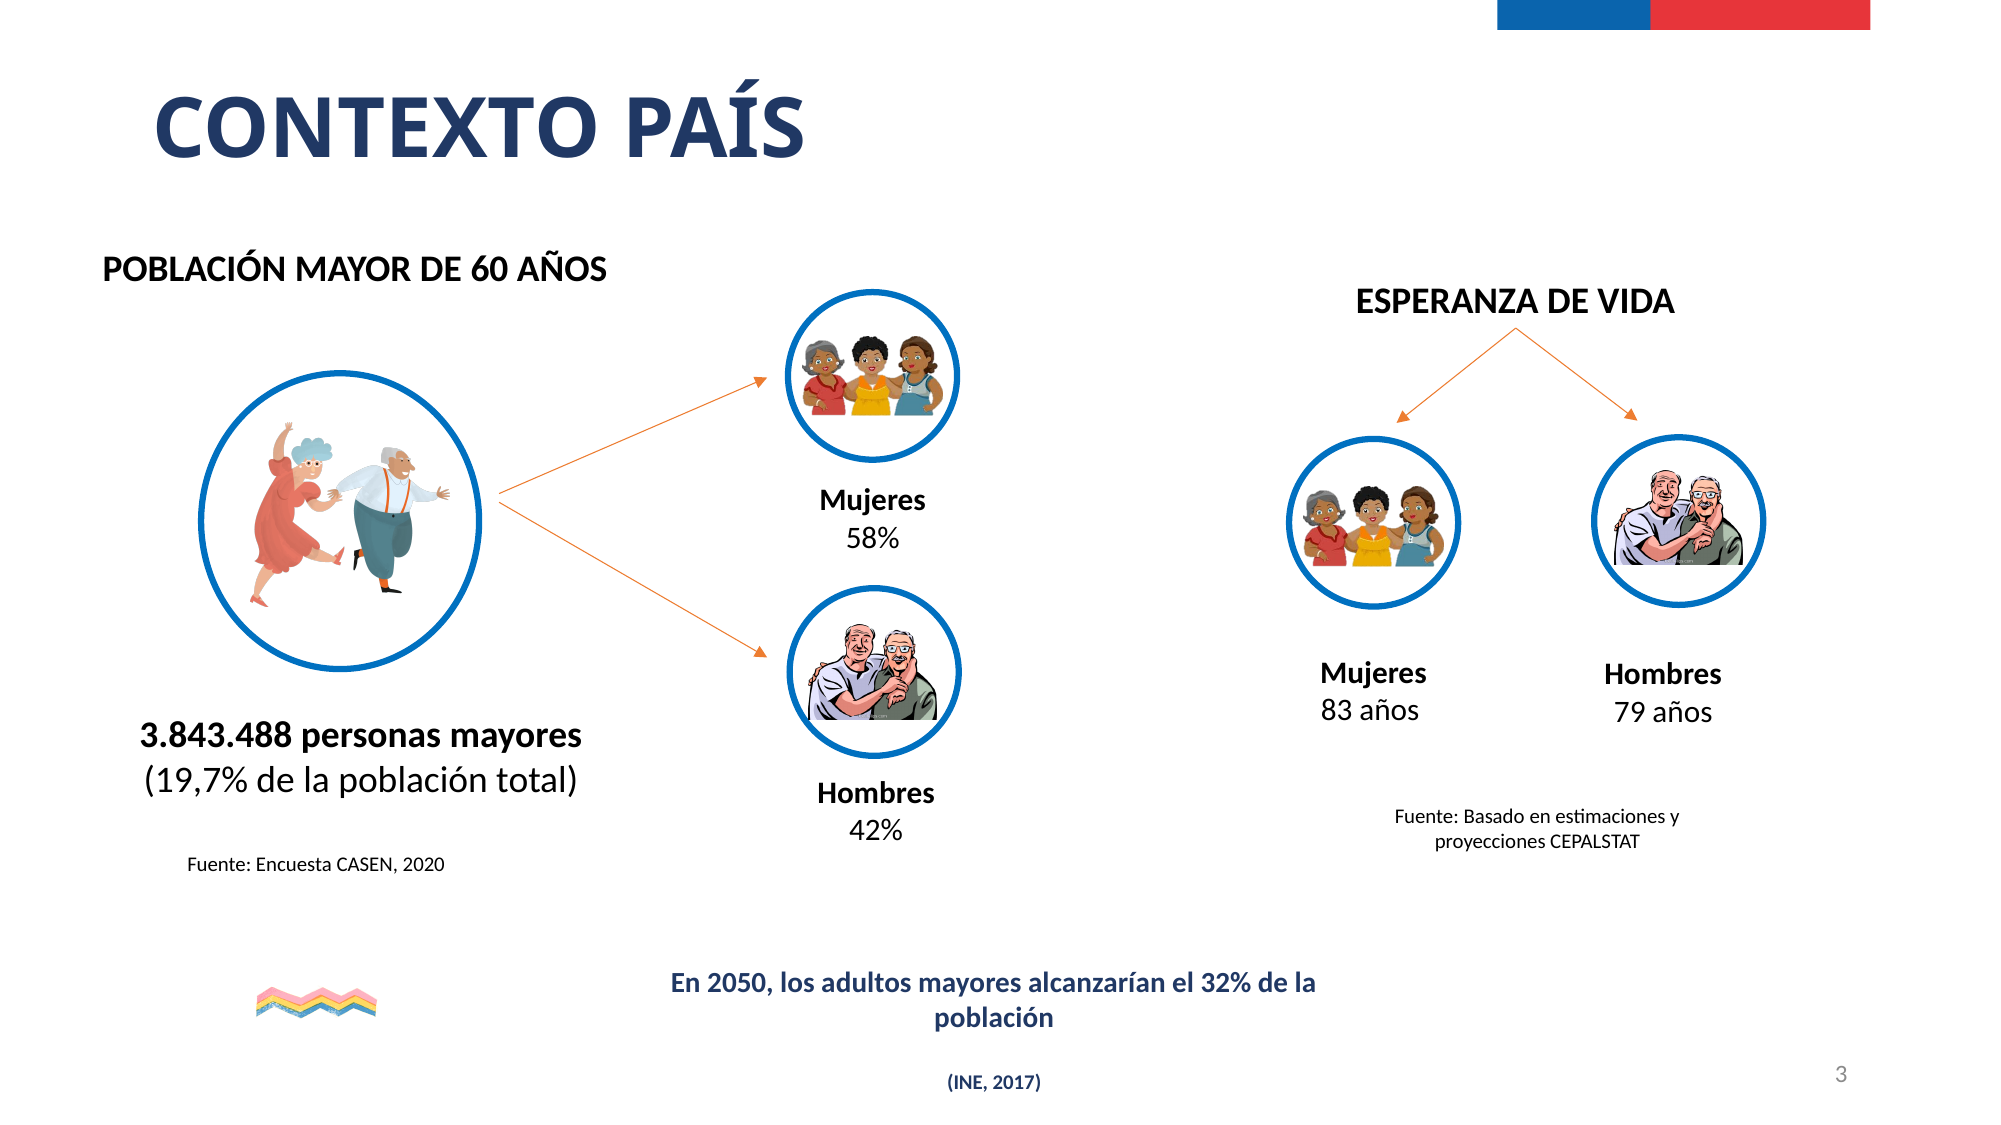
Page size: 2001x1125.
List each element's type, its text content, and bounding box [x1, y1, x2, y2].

picture [802, 336, 943, 421]
text_box En 2050, los adultos mayores alcanzarían el 32% de la población (INE, 2017) [614, 956, 1374, 1101]
picture [1303, 486, 1444, 572]
picture [1614, 470, 1743, 565]
text_box Fuente: Encuesta CASEN, 2020 [153, 846, 480, 880]
text_box [789, 588, 959, 756]
picture [255, 985, 378, 1019]
text_box 3.843.488 personas mayores (19,7% de la población total) [92, 702, 631, 808]
text_box Hombres 42% [728, 764, 1024, 855]
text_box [1226, 437, 1811, 857]
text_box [499, 502, 768, 658]
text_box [1396, 328, 1516, 423]
picture [1497, 0, 1871, 30]
picture [808, 624, 937, 720]
text_box [201, 373, 480, 670]
text_box [787, 292, 958, 460]
slide_number 3 [1412, 1042, 1863, 1103]
text_box Mujeres 58% [725, 472, 1020, 562]
text_box ESPERANZA DE VIDA [1246, 268, 1785, 328]
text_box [1515, 328, 1638, 421]
picture [250, 422, 450, 607]
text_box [499, 377, 768, 494]
text_box POBLACIÓN MAYOR DE 60 AÑOS [86, 236, 625, 297]
text_box CONTEXTO PAÍS [137, 66, 1000, 182]
